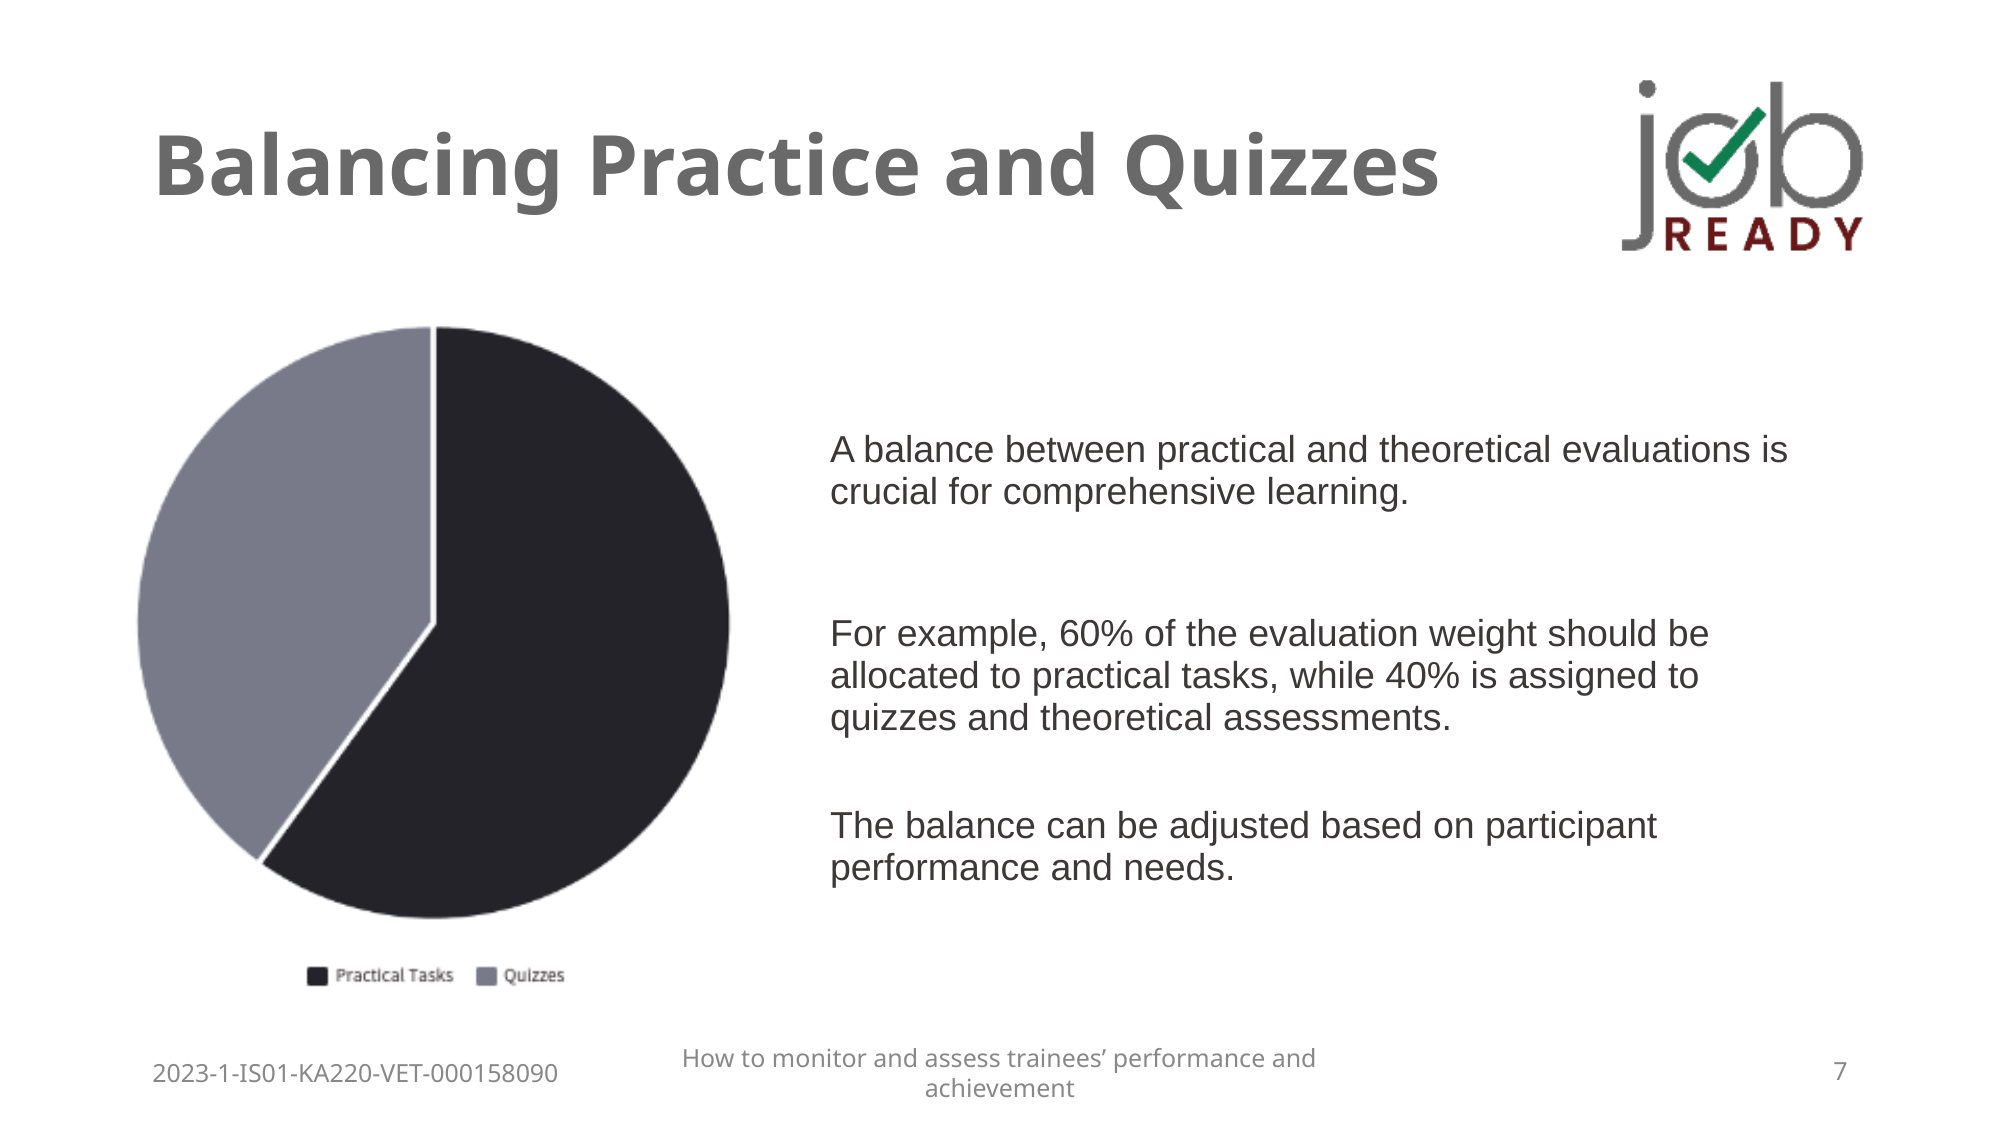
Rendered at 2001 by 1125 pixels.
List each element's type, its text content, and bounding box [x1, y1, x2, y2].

text_box A balance between practical and theoretical evaluations is crucial for comprehensive learning. [815, 420, 1816, 521]
text_box For example, 60% of the evaluation weight should be allocated to practical tasks, while 40% is assigned to quizzes and theoretical assessments. [815, 604, 1816, 747]
text_box The balance can be adjusted based on participant performance and needs. [815, 797, 1816, 897]
footer How to monitor and assess trainees’ performance and achievement [662, 1042, 1338, 1103]
picture [126, 277, 744, 1003]
slide_number 2023-1-IS01-KA220-VET-000158090 [137, 1042, 588, 1103]
slide_number 7 [1412, 1042, 1863, 1103]
picture [1599, 57, 1885, 276]
title Balancing Practice and Quizzes [137, 59, 1566, 278]
